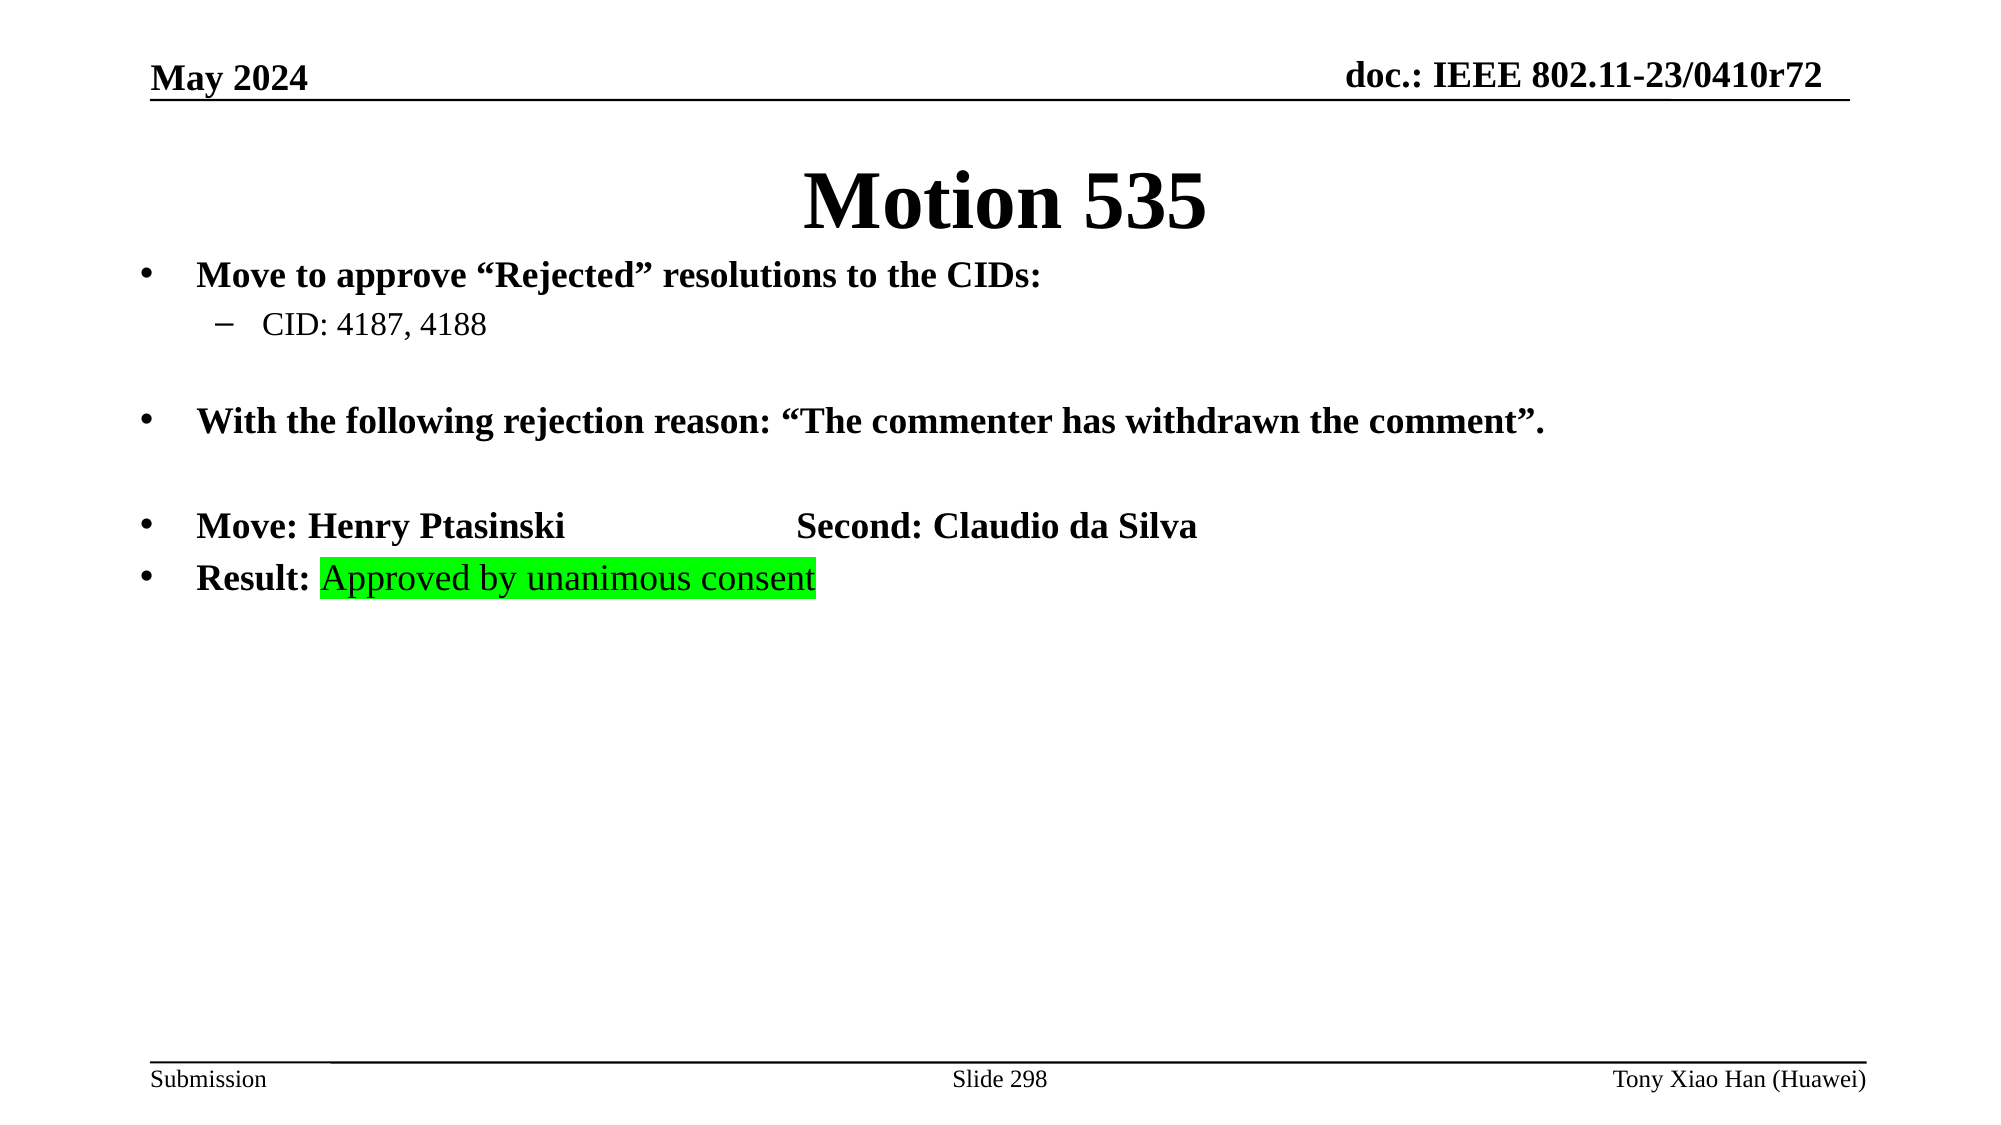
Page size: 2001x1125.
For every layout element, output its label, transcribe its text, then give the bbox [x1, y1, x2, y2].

text_box Motion 535 [368, 137, 1644, 212]
text_box Move to approve “Rejected” resolutions to the CIDs: CID: 4187, 4188 With the following rejection reason: “The commenter has withdrawn the comment”. Move: Henry Ptasinski Second: Claudio da Silva Result: Approved by unanimous consent [125, 212, 1888, 988]
